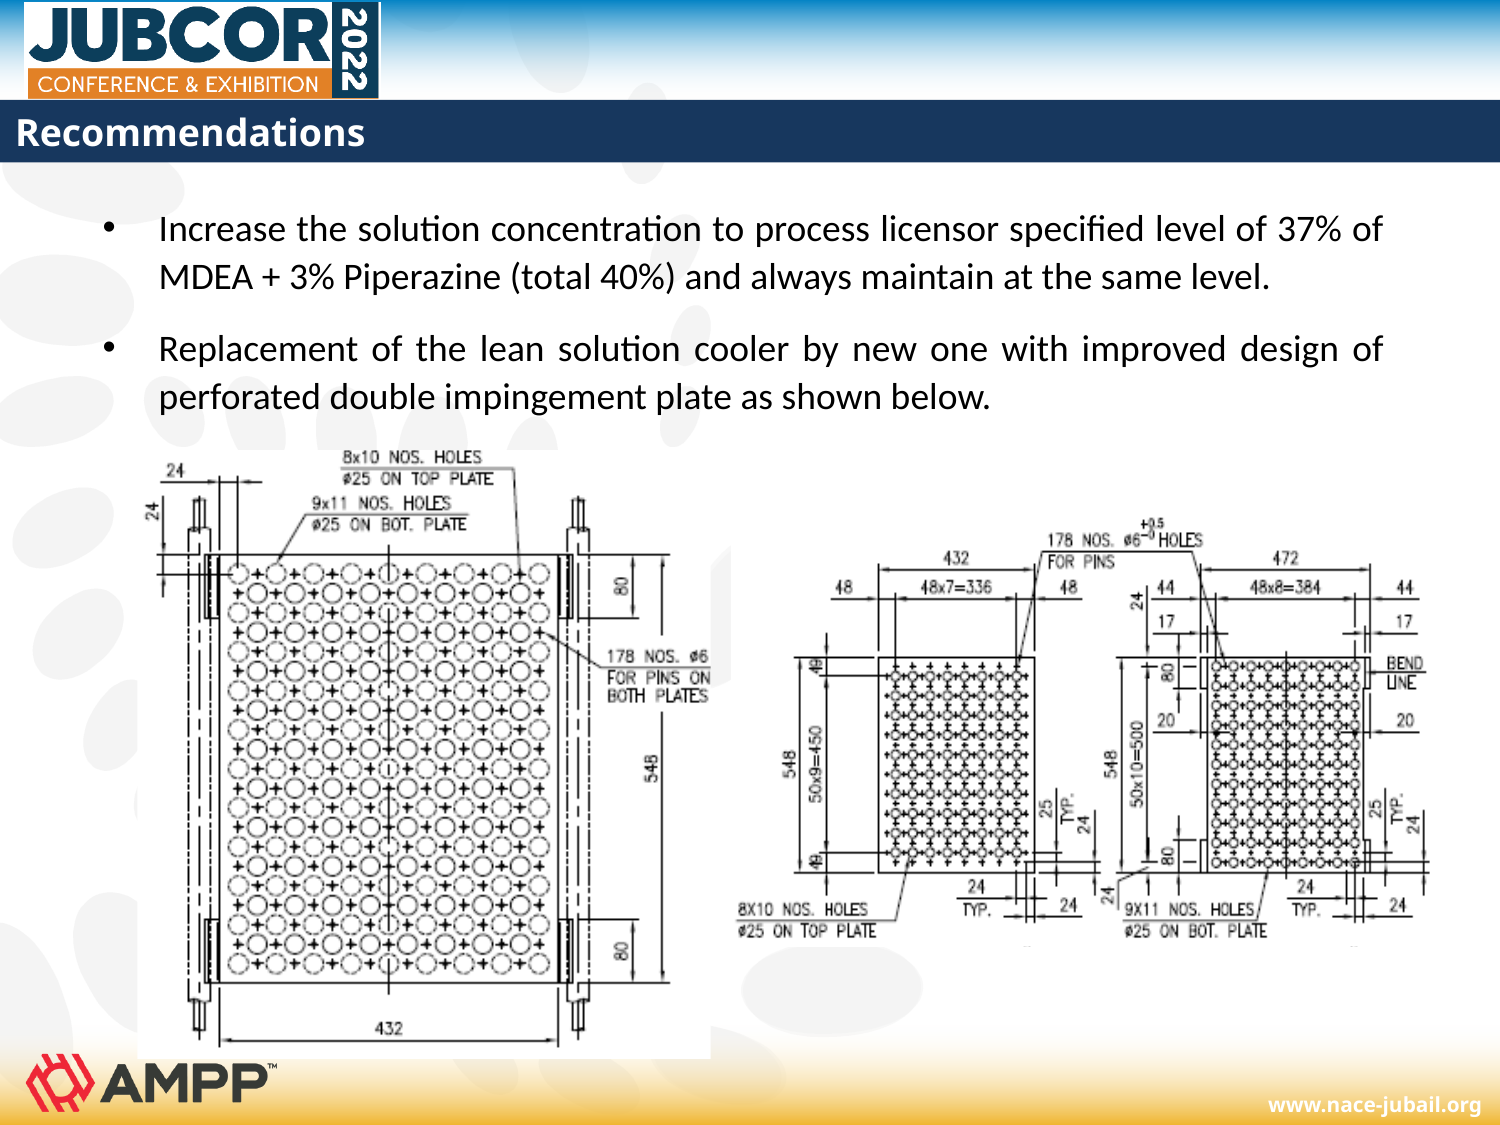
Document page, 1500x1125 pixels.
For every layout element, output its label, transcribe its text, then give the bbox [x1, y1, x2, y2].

title Recommendations [0, 99, 1500, 163]
list Increase the solution concentration to process licensor specified level of 37% of MDEA + 3% Piperazine (total 40%) and always maintain at the same level. Replacement of the lean solution cooler by new one with improved design of perforated double impingement plate as shown below. [87, 192, 1401, 438]
picture [24, 3, 381, 99]
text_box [137, 449, 1438, 1059]
picture [24, 1052, 278, 1113]
